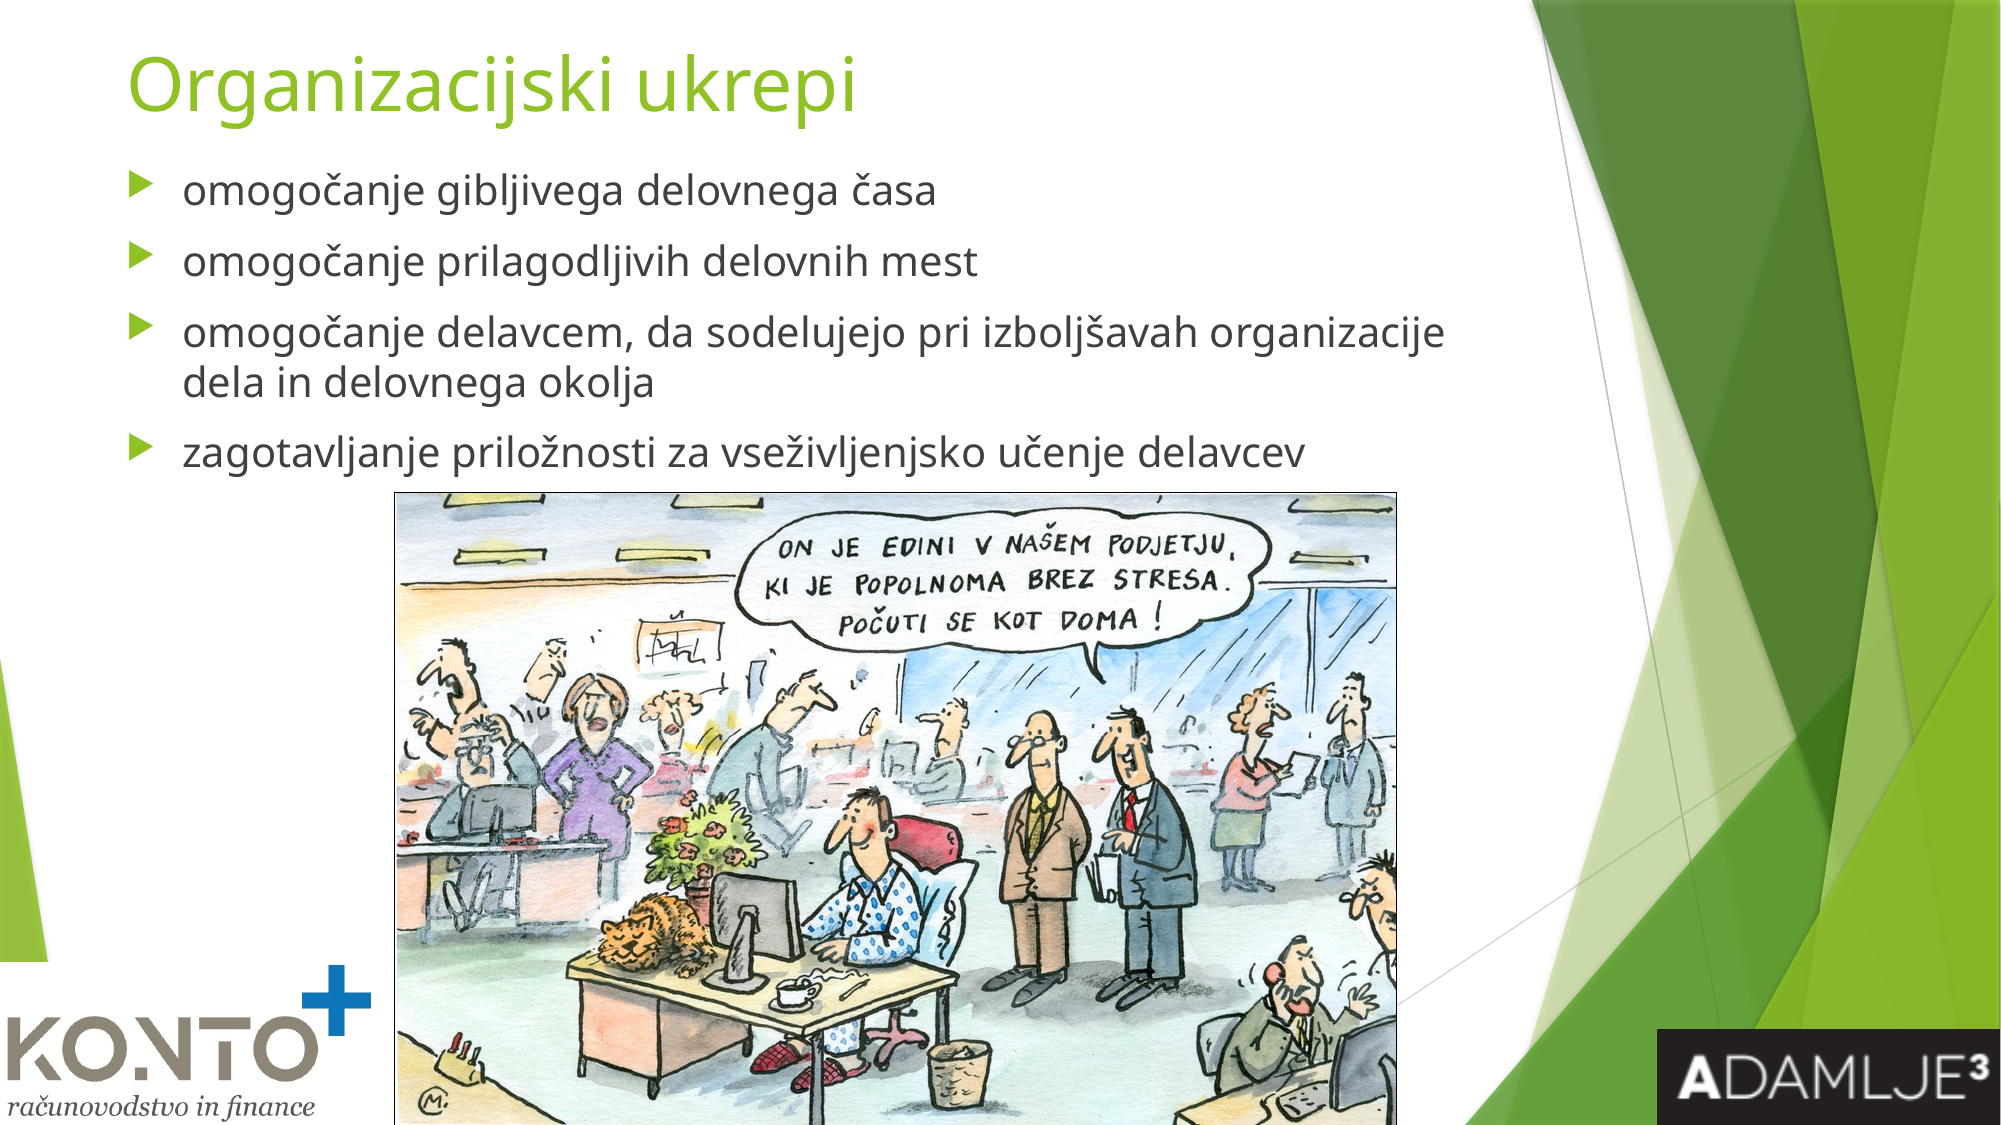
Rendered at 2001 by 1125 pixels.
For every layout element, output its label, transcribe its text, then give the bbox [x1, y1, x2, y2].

title Organizacijski ukrepi [111, 28, 1522, 155]
picture [1656, 1029, 2000, 1125]
picture [0, 962, 372, 1125]
picture [393, 492, 1397, 1125]
list omogočanje gibljivega delovnega časa omogočanje prilagodljivih delovnih mest omogočanje delavcem, da sodelujejo pri izboljšavah organizacije dela in delovnega okolja zagotavljanje priložnosti za vseživljenjsko učenje delavcev [111, 155, 1522, 793]
